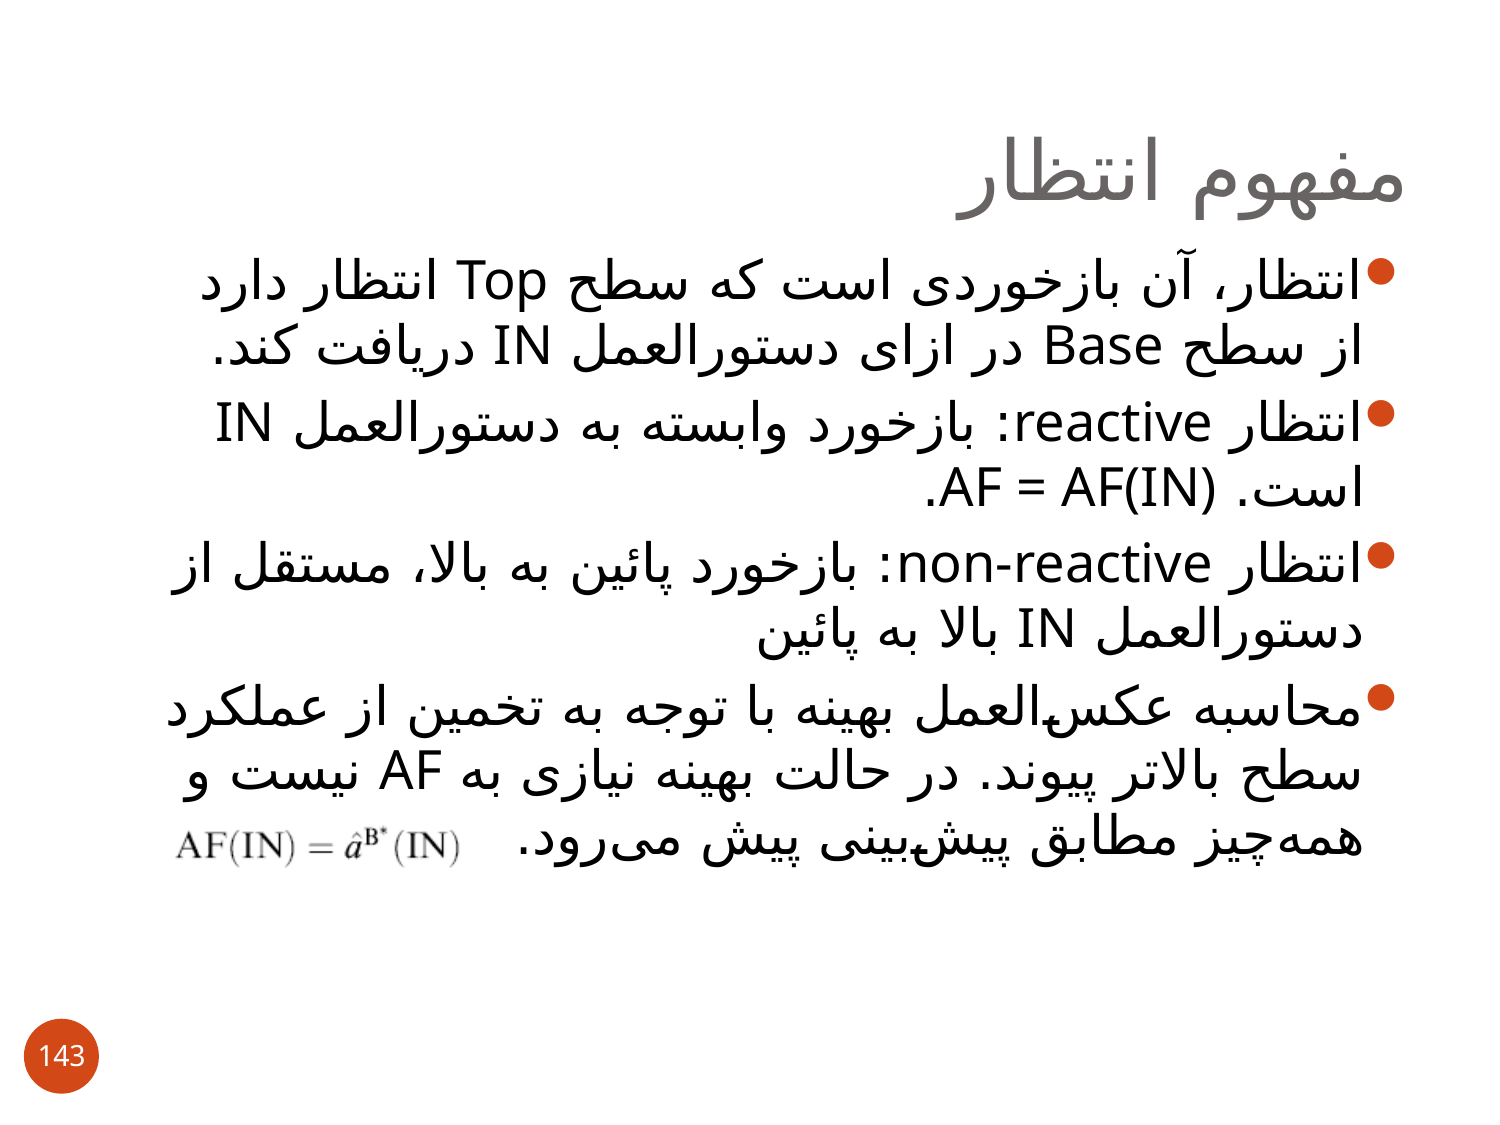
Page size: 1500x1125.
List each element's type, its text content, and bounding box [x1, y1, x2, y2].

slide_number 143 [23, 1018, 99, 1094]
list انتظار، آن بازخوردی است که سطح Top انتظار دارد از سطح Base در ازای دستورالعمل IN دریافت کند. انتظار reactive: بازخورد وابسته به دستورالعمل IN است. AF = AF(IN). انتظار non-reactive: بازخورد پائین به بالا، مستقل از دستورالعمل IN بالا به پائین محاسبه عکس‌العمل بهینه با توجه به تخمین از عملکرد سطح بالاتر پیوند. در حالت بهینه نیازی به AF نیست و همه‌چیز مطابق پیش‌بینی پیش می‌رود. [150, 237, 1425, 988]
title مفهوم انتظار [150, 45, 1425, 233]
picture [174, 824, 462, 871]
